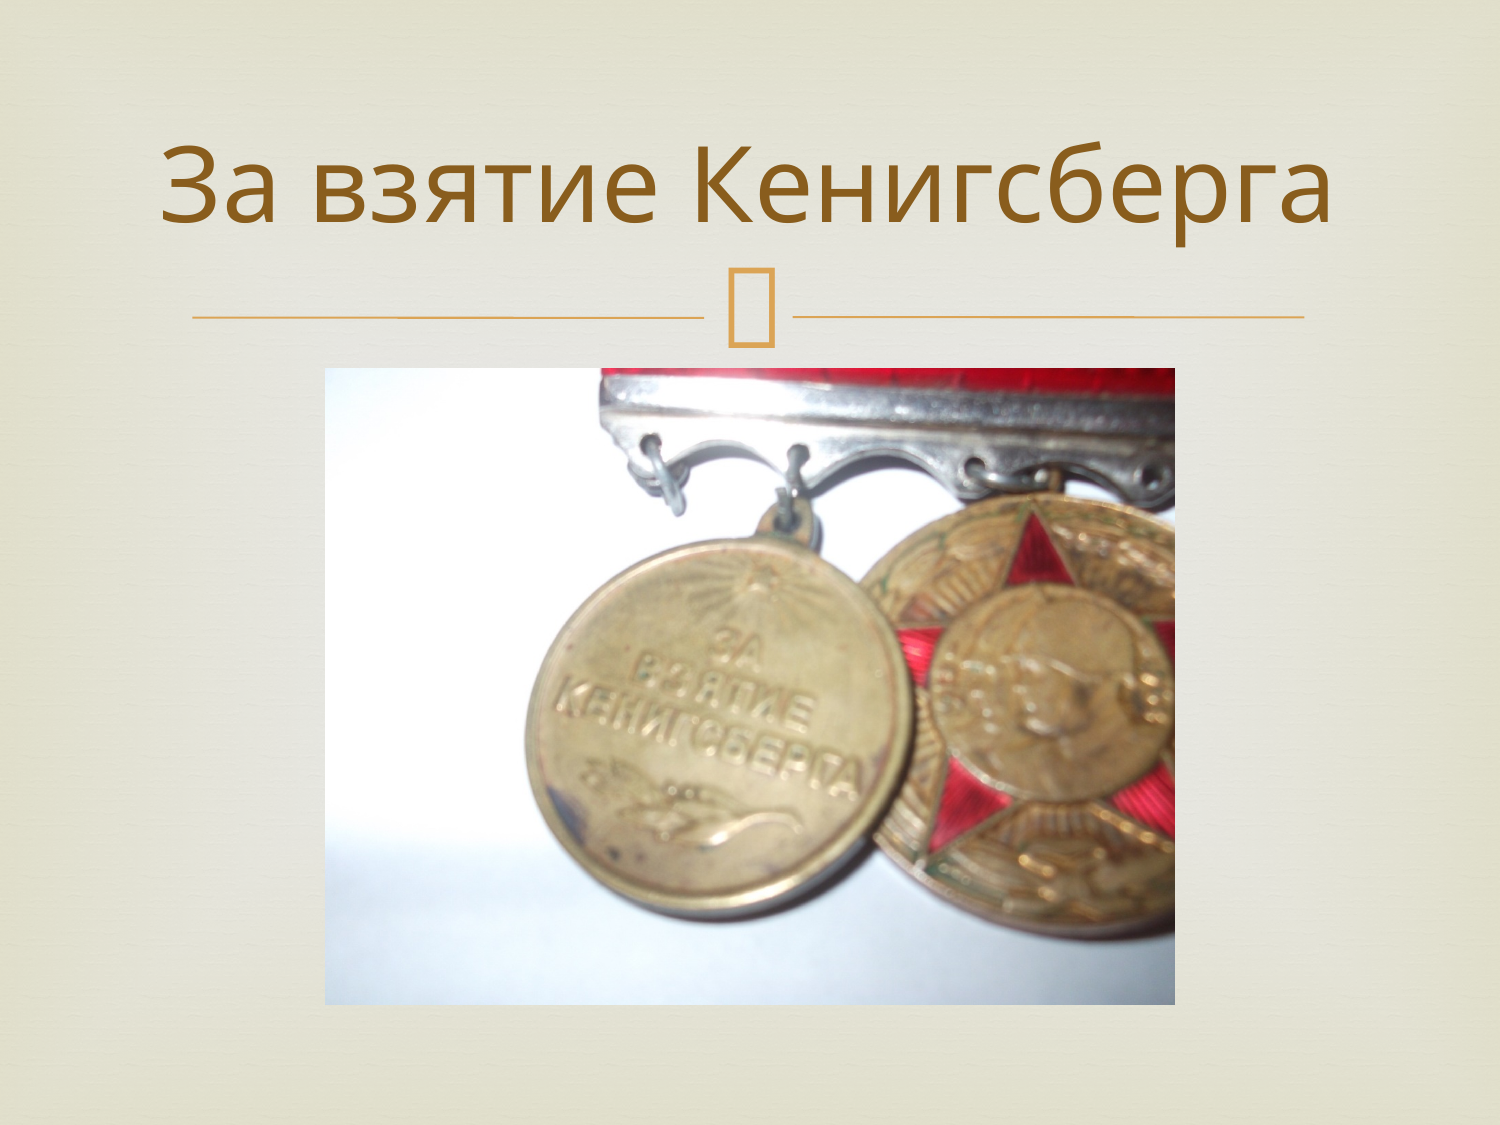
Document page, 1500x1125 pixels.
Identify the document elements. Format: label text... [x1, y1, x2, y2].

title За взятие Кенигсберга [112, 93, 1386, 267]
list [325, 368, 1175, 1006]
